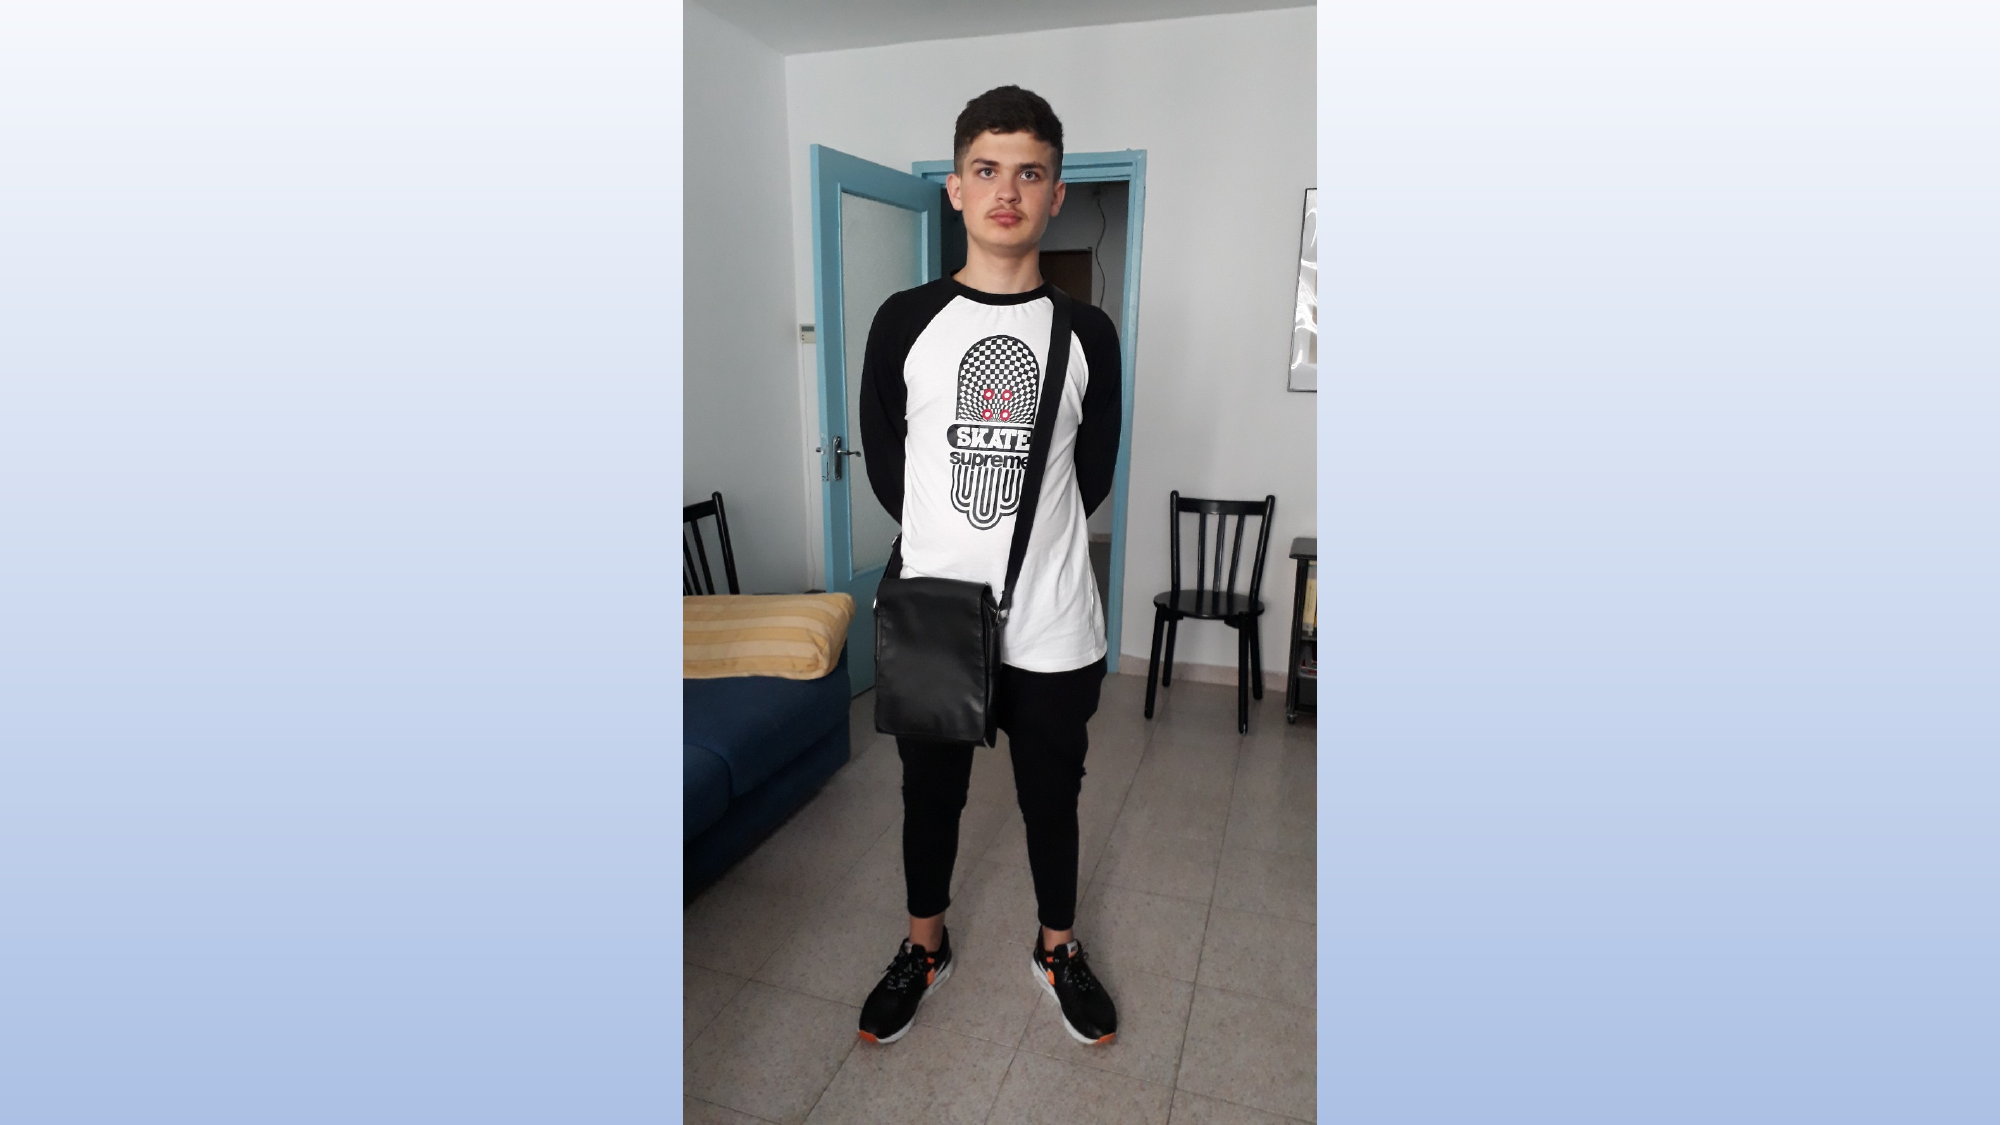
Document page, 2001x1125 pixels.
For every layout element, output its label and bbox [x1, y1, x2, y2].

picture [683, 0, 1317, 1125]
